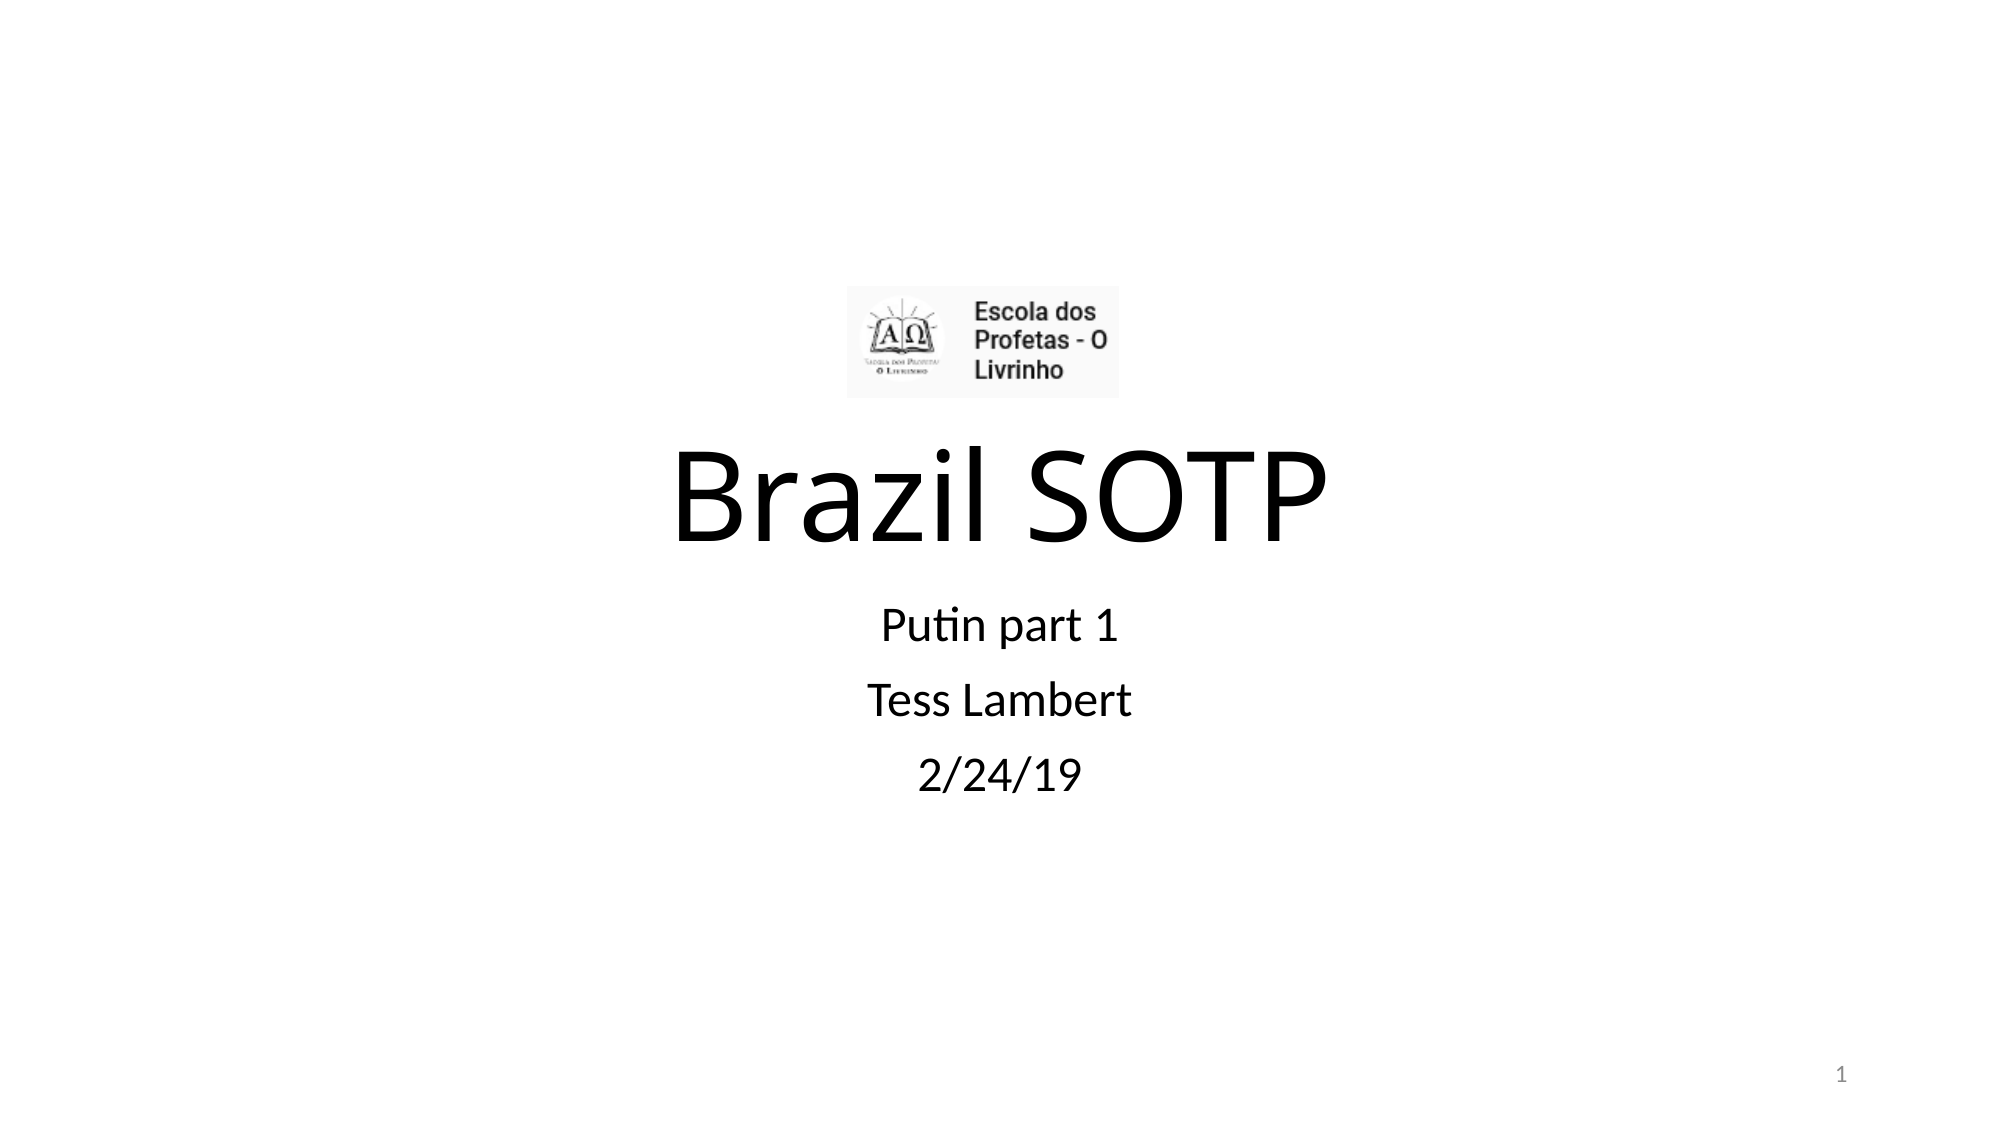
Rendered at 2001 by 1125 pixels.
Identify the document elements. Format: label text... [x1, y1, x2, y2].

picture [847, 286, 1119, 398]
title Brazil SOTP [249, 184, 1750, 576]
subtitle Putin part 1 Tess Lambert 2/24/19 [249, 590, 1750, 863]
slide_number 1 [1412, 1042, 1863, 1103]
